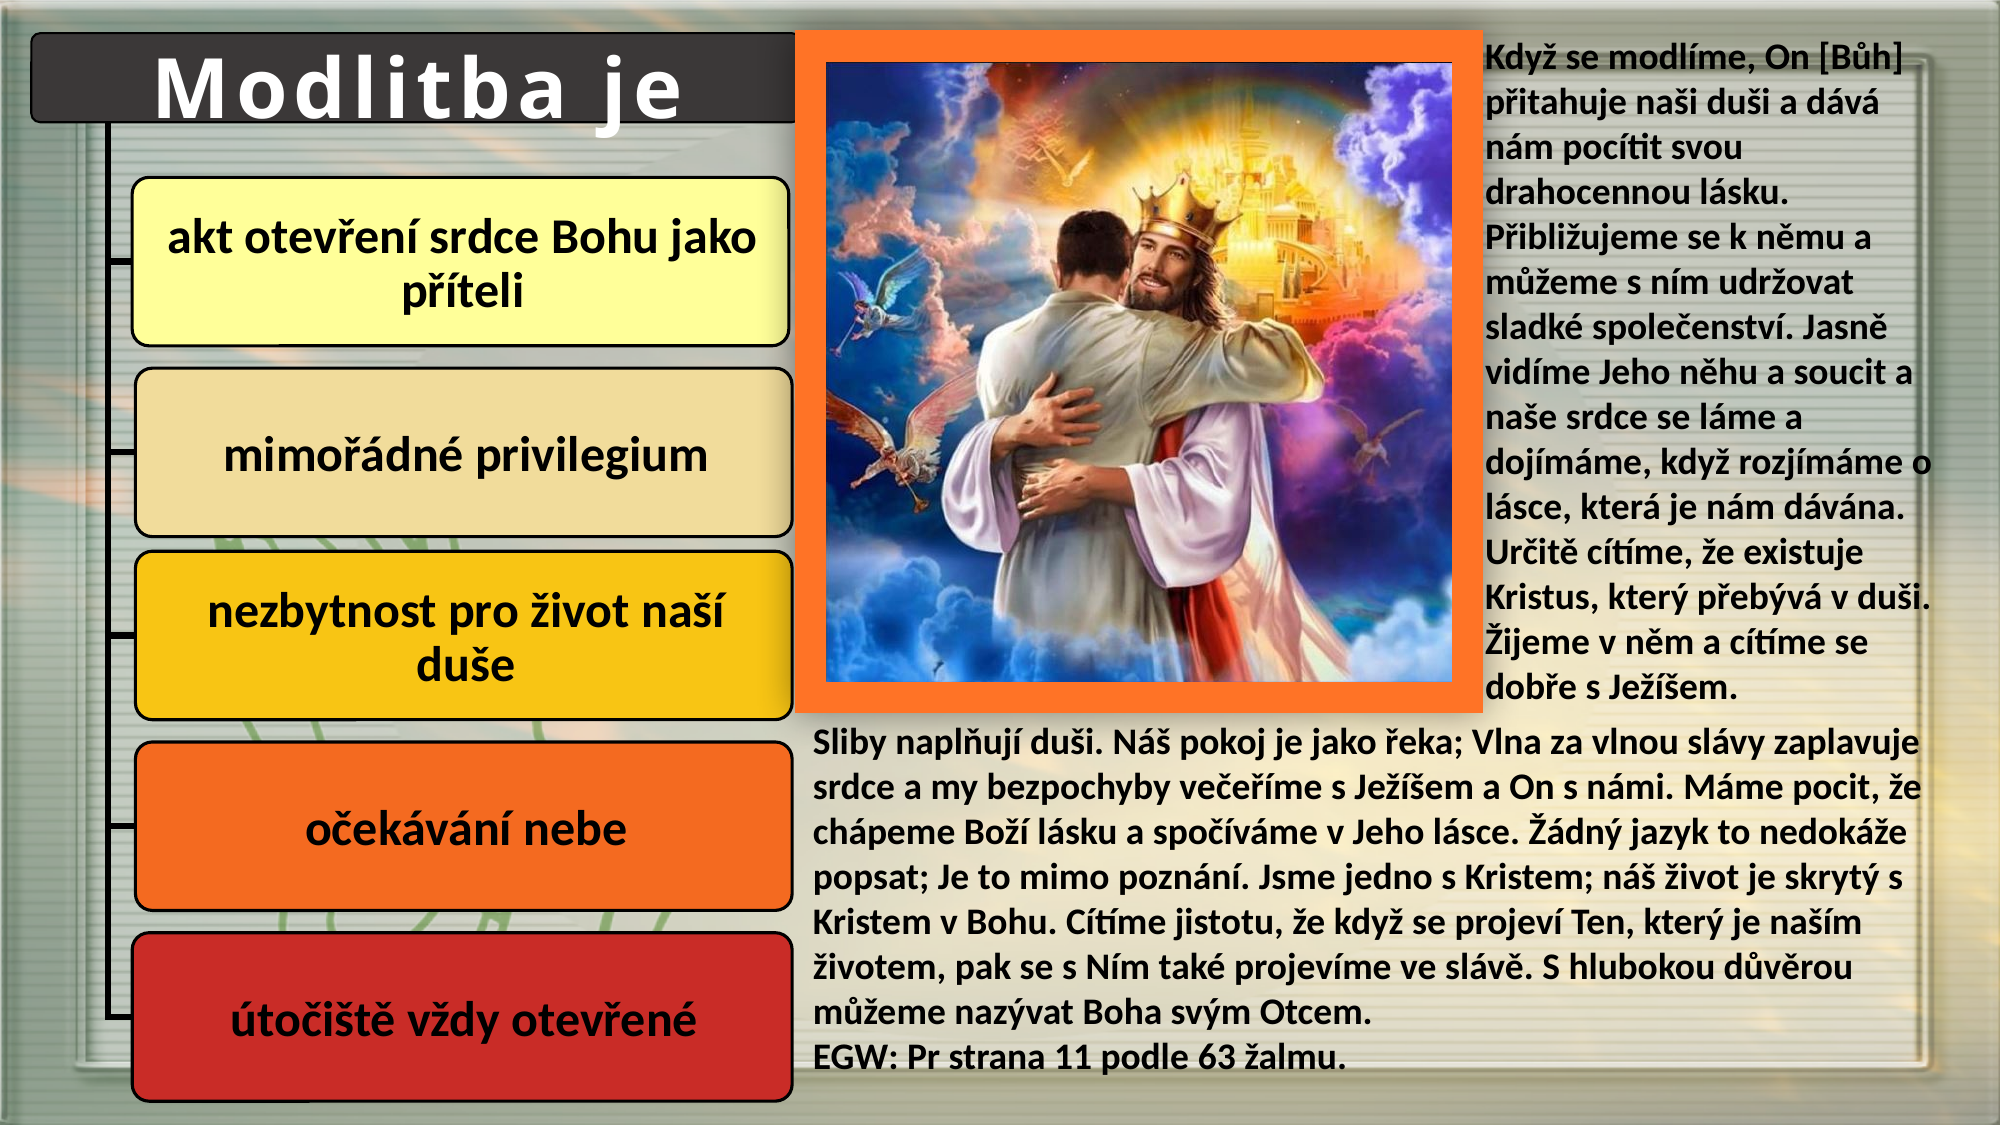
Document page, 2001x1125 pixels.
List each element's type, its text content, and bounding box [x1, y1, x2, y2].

text_box Sliby naplňují duši. Náš pokoj je jako řeka; Vlna za vlnou slávy zaplavuje srdce a my bezpochyby večeříme s Ježíšem a On s námi. Máme pocit, že chápeme Boží lásku a spočíváme v Jeho lásce. Žádný jazyk to nedokáže popsat; Je to mimo poznání. Jsme jedno s Kristem; náš život je skrytý s Kristem v Bohu. Cítíme jistotu, že když se projeví Ten, který je naším životem, pak se s Ním také projevíme ve slávě. S hlubokou důvěrou můžeme nazývat Boha svým Otcem. EGW: Pr strana 11 podle 63 žalmu. [846, 709, 1940, 1085]
text_box Když se modlíme, On [Bůh] přitahuje naši duši a dává nám pocítit svou drahocennou lásku. Přibližujeme se k němu a můžeme s ním udržovat sladké společenství. Jasně vidíme Jeho něhu a soucit a naše srdce se láme a dojímáme, když rozjímáme o lásce, která je nám dávána. Určitě cítíme, že existuje Kristus, který přebývá v duši. Žijeme v něm a cítíme se dobře s Ježíšem. [1503, 25, 1964, 715]
picture [825, 61, 1453, 682]
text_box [31, 0, 846, 1125]
